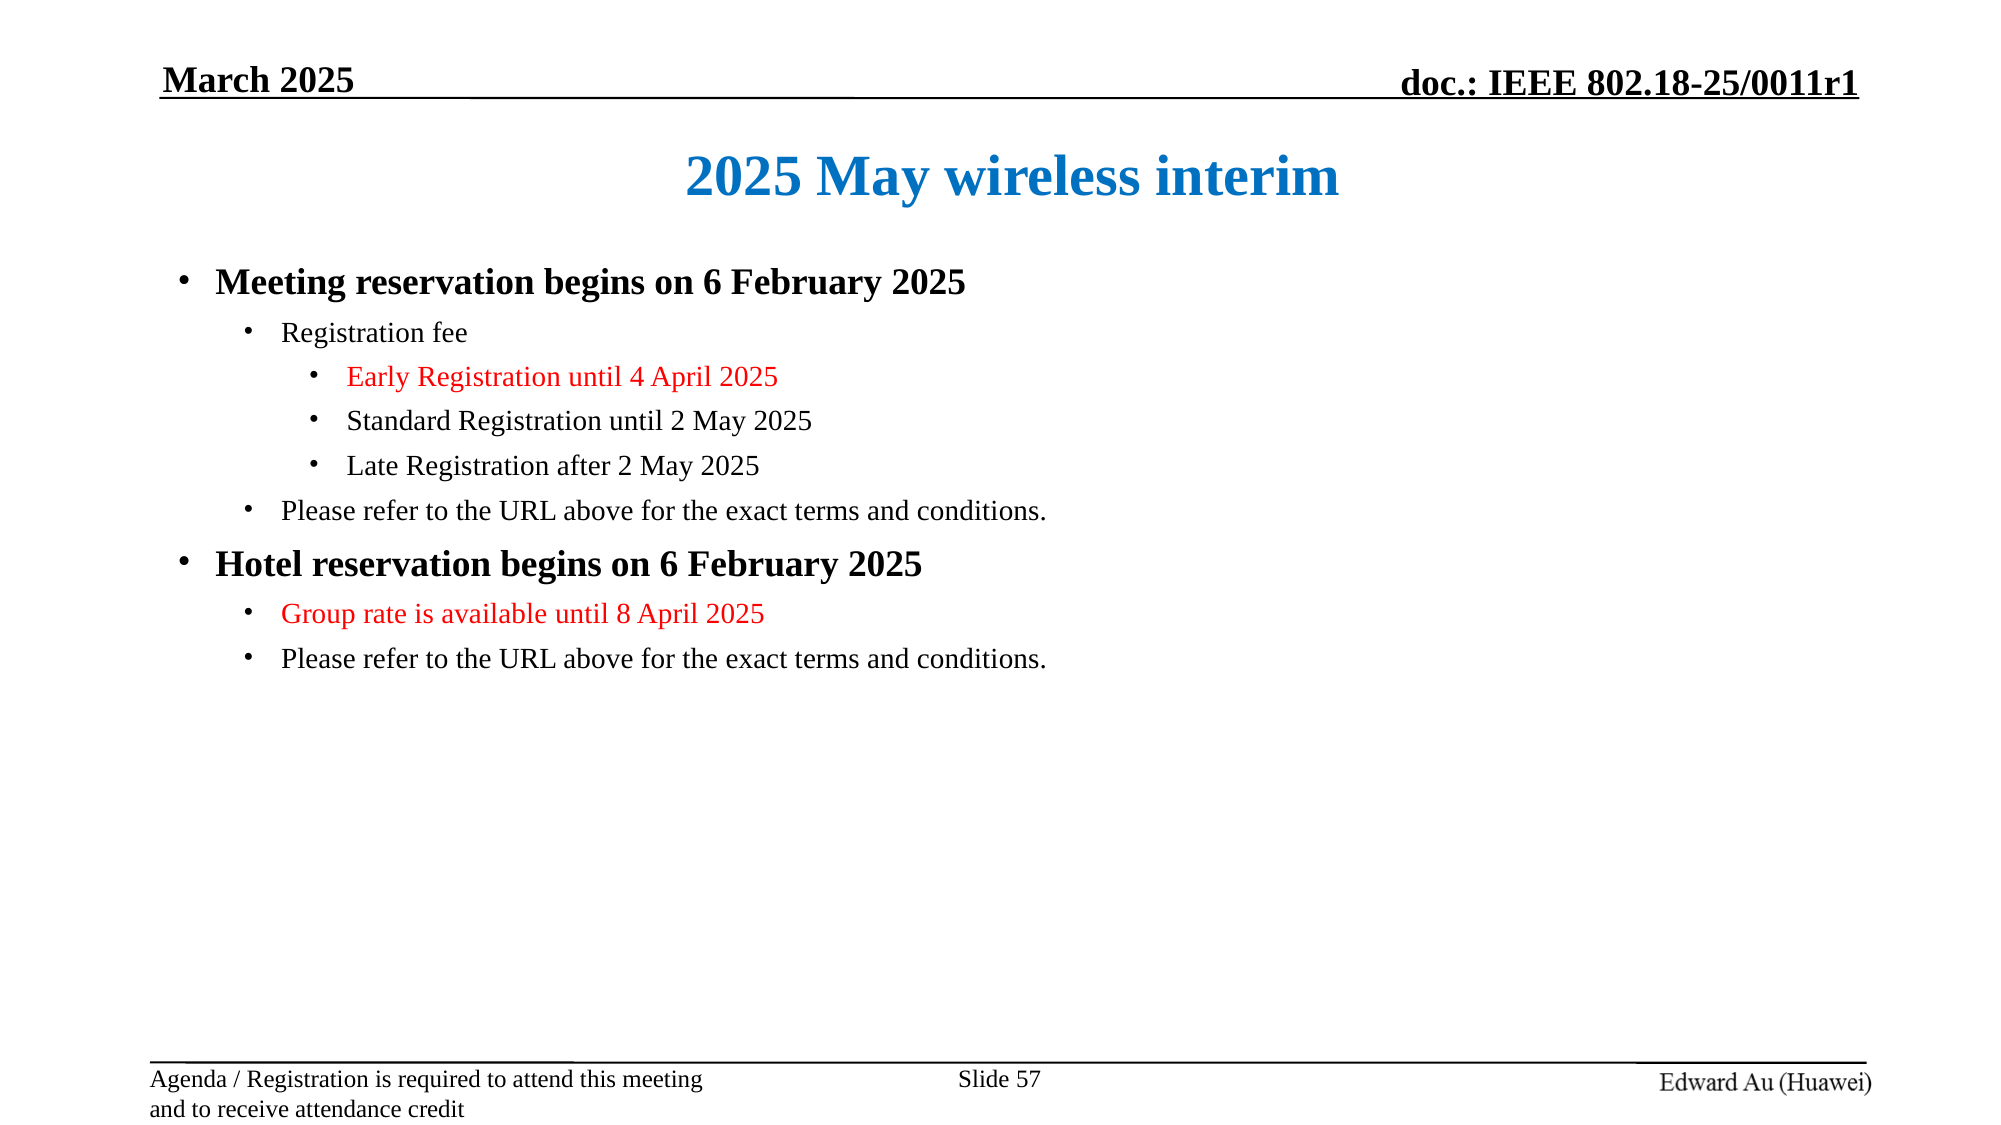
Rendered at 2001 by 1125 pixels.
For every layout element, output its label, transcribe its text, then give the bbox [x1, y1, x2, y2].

picture [1174, 1058, 1887, 1113]
slide_number Slide 57 [933, 1061, 1067, 1123]
text_box Meeting reservation begins on 6 February 2025 Registration fee Early Registration until 4 April 2025 Standard Registration until 2 May 2025 Late Registration after 2 May 2025 Please refer to the URL above for the exact terms and conditions. Hotel reservation begins on 6 February 2025 Group rate is available until 8 April 2025 Please refer to the URL above for the exact terms and conditions. [162, 249, 2000, 1059]
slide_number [162, 54, 663, 101]
title 2025 May wireless interim [162, 99, 1864, 246]
